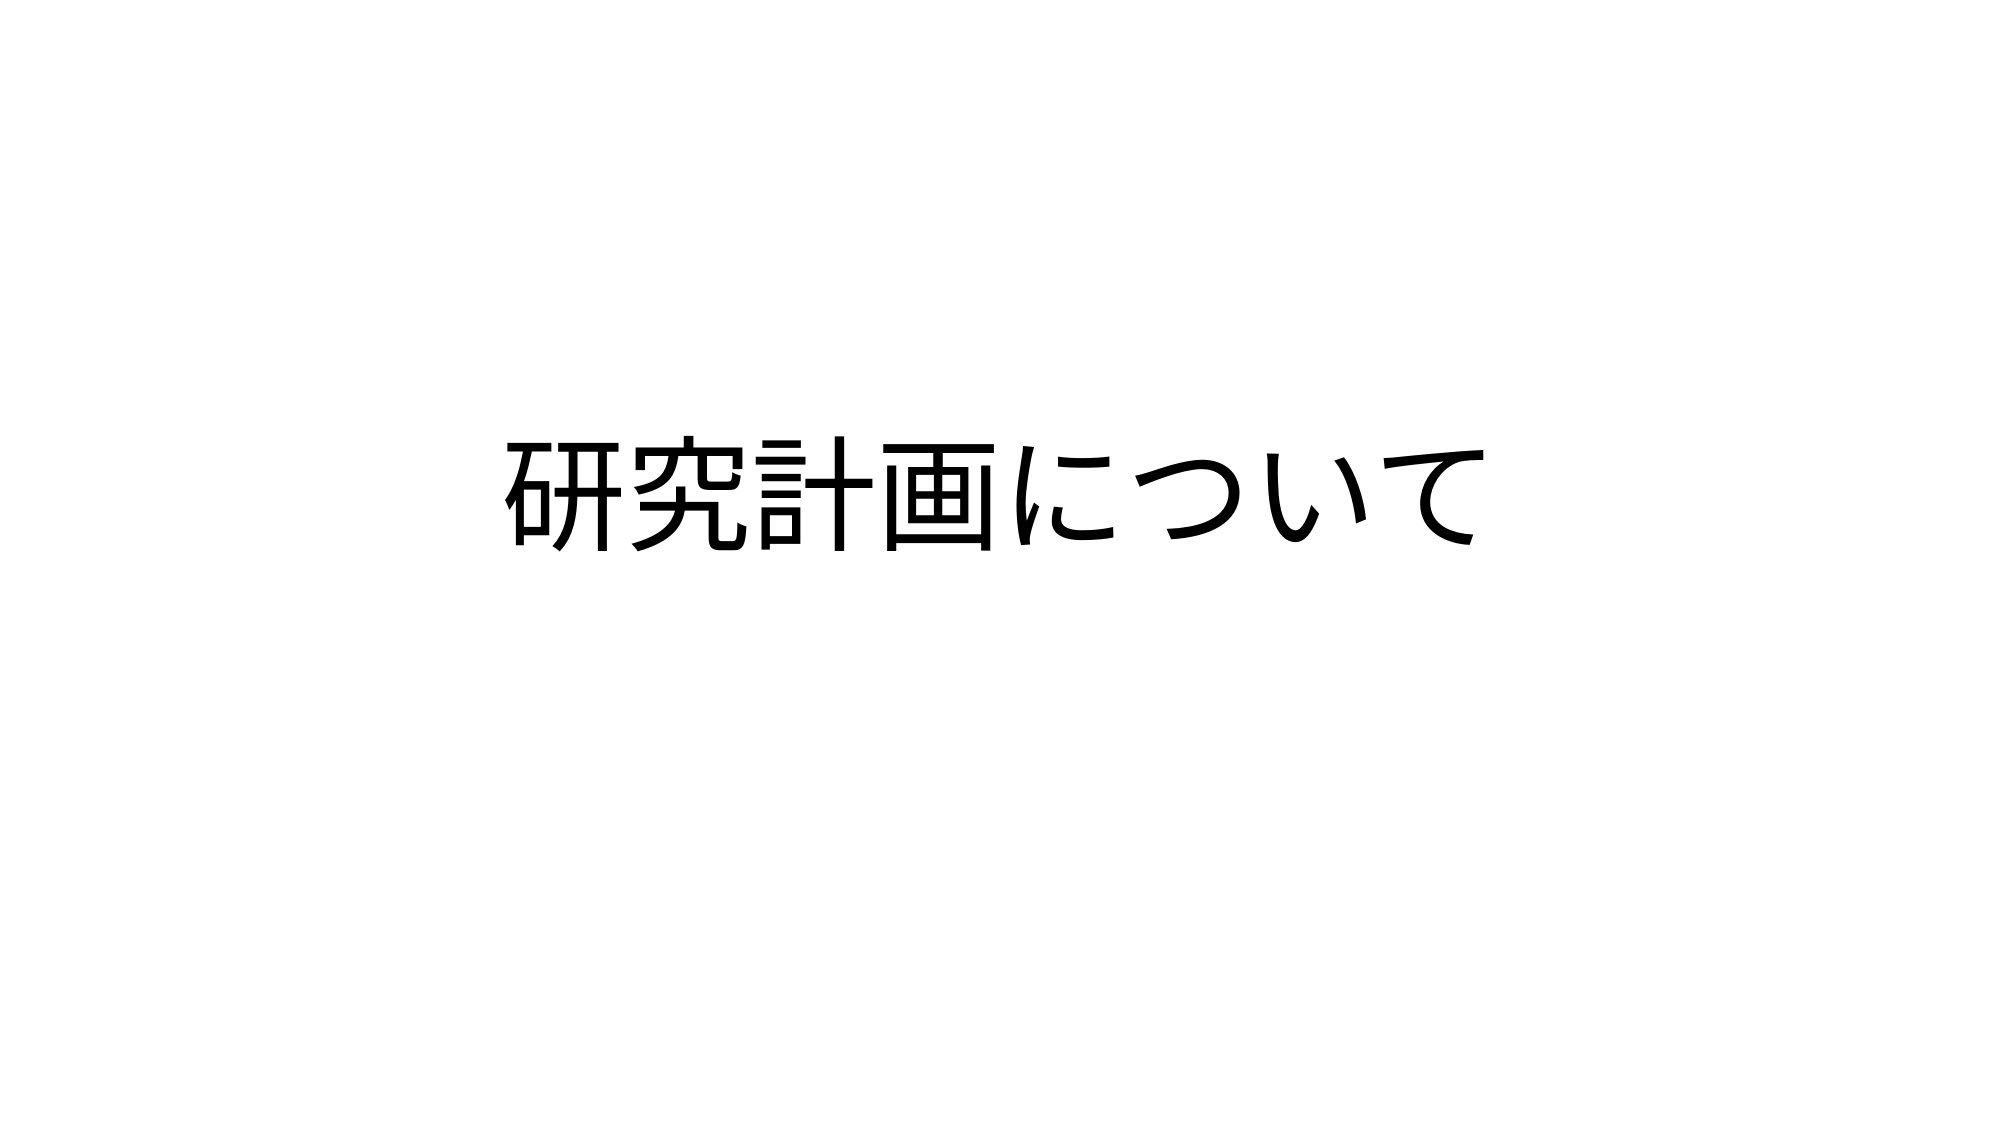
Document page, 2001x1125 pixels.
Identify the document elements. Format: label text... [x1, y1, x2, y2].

title 研究計画について [249, 184, 1750, 576]
